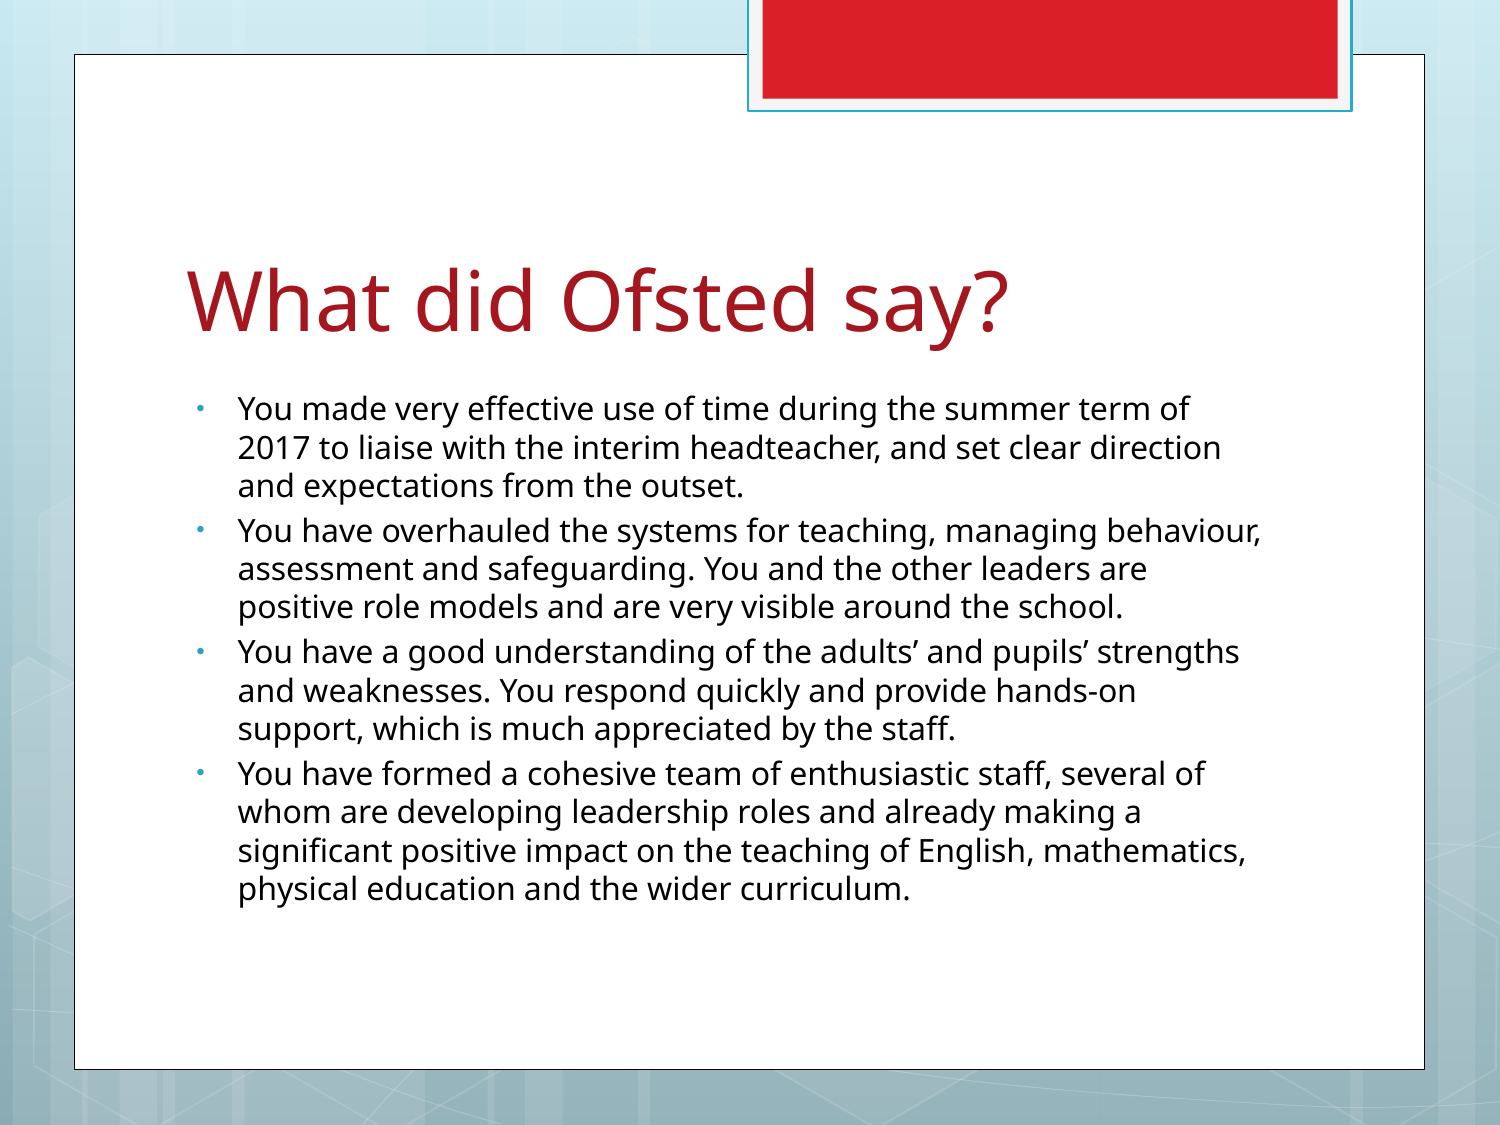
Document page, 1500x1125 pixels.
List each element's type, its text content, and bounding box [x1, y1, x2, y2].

title What did Ofsted say? [171, 168, 1324, 357]
list You made very effective use of time during the summer term of 2017 to liaise with the interim headteacher, and set clear direction and expectations from the outset. You have overhauled the systems for teaching, managing behaviour, assessment and safeguarding. You and the other leaders are positive role models and are very visible around the school. You have a good understanding of the adults’ and pupils’ strengths and weaknesses. You respond quickly and provide hands-on support, which is much appreciated by the staff. You have formed a cohesive team of enthusiastic staff, several of whom are developing leadership roles and already making a significant positive impact on the teaching of English, mathematics, physical education and the wider curriculum. [171, 381, 1283, 957]
